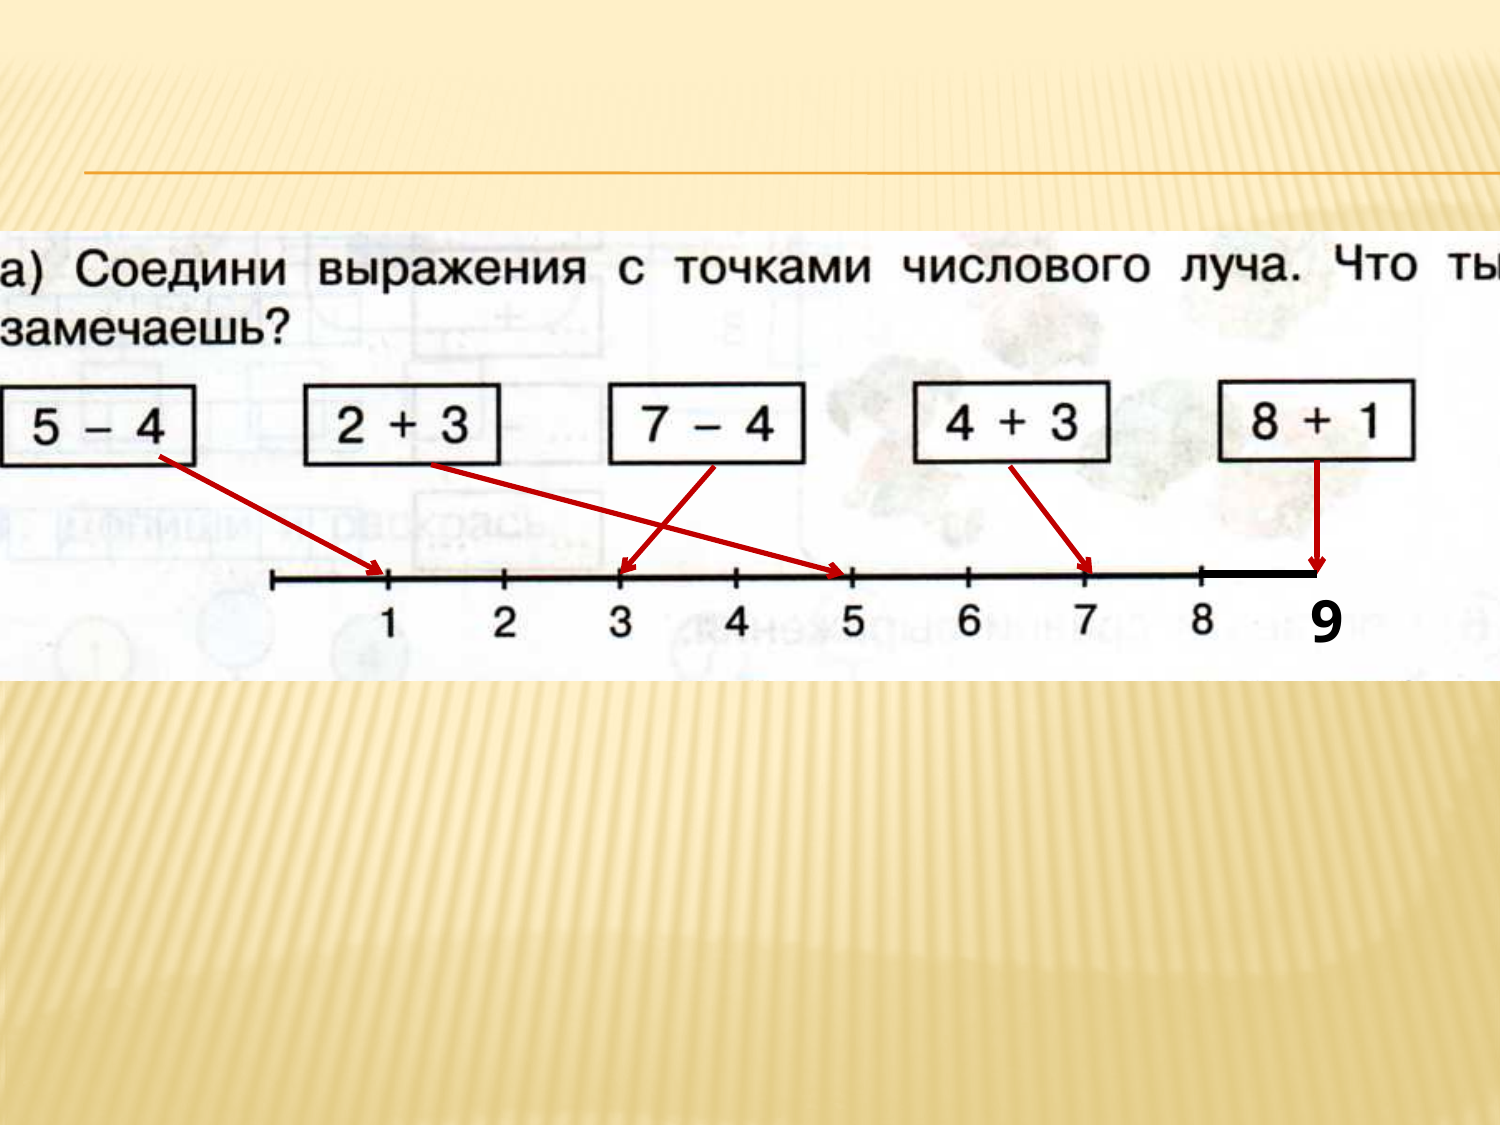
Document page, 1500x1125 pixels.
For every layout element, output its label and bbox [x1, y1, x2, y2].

text_box [430, 464, 625, 575]
text_box [619, 465, 715, 575]
text_box [1009, 465, 1093, 575]
text_box [159, 455, 385, 575]
picture [0, 231, 1500, 681]
text_box [707, 464, 845, 575]
